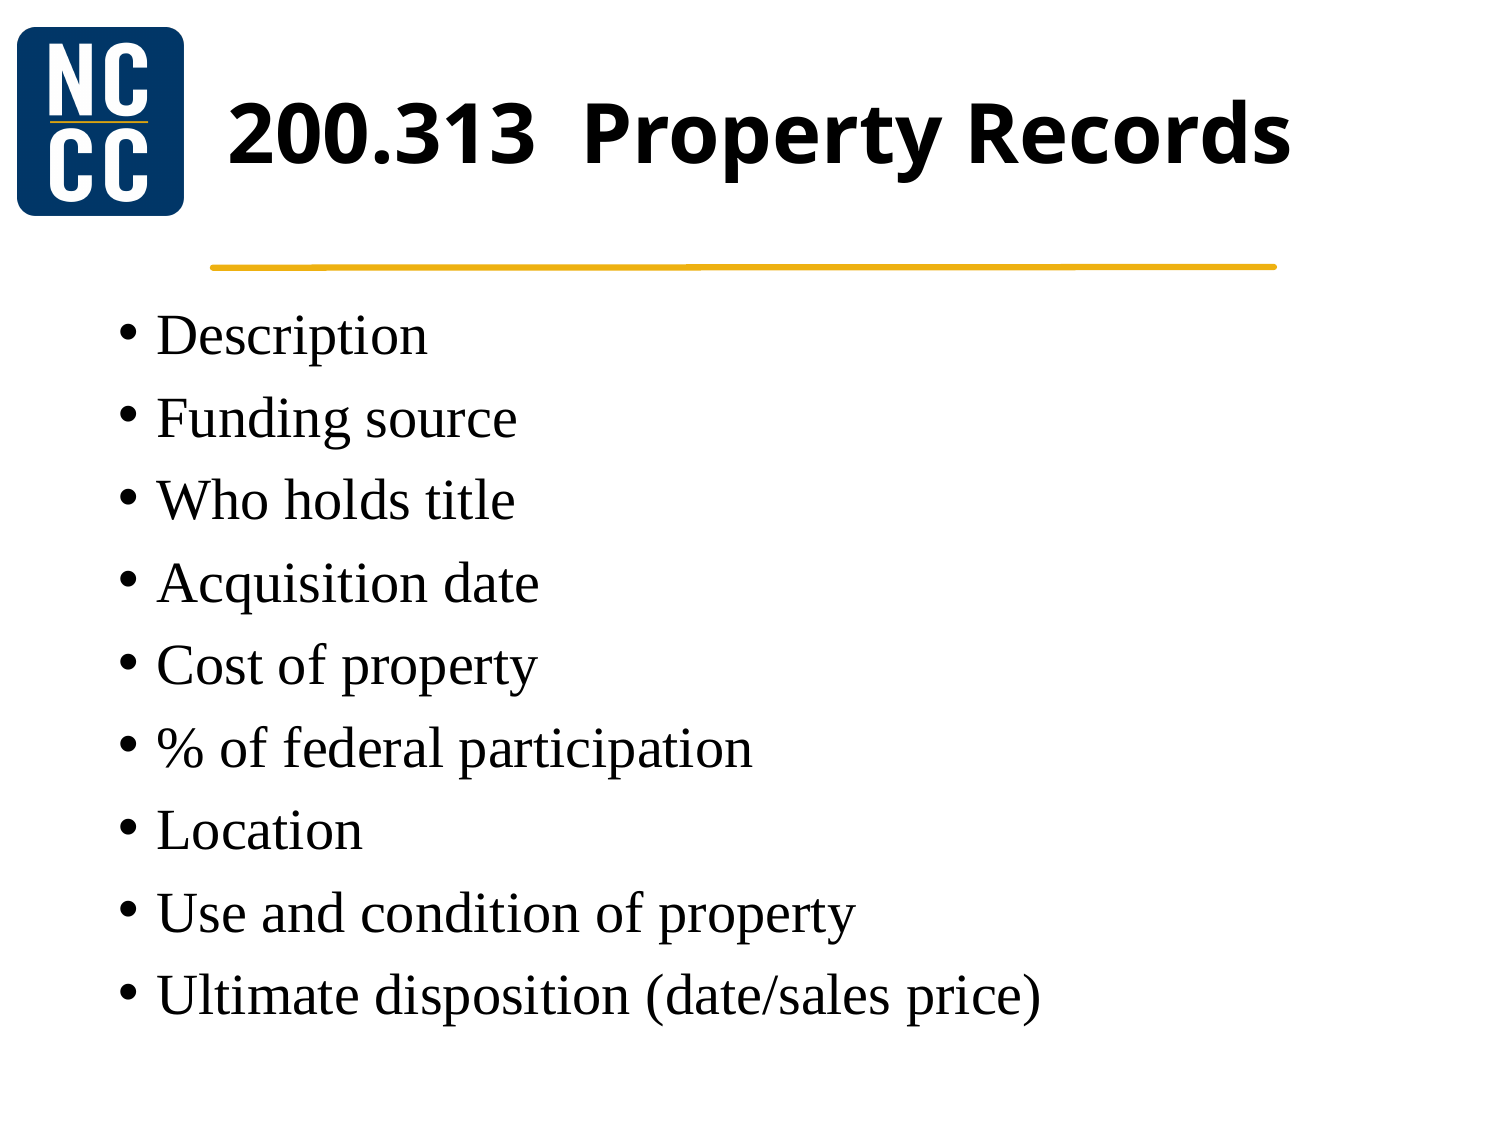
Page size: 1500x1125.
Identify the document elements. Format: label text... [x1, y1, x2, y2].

picture [17, 27, 184, 216]
list Description Funding source Who holds title Acquisition date Cost of property % of federal participation Location Use and condition of property Ultimate disposition (date/sales price) [103, 288, 1397, 1066]
title 200.313 Property Records [212, 27, 1421, 246]
